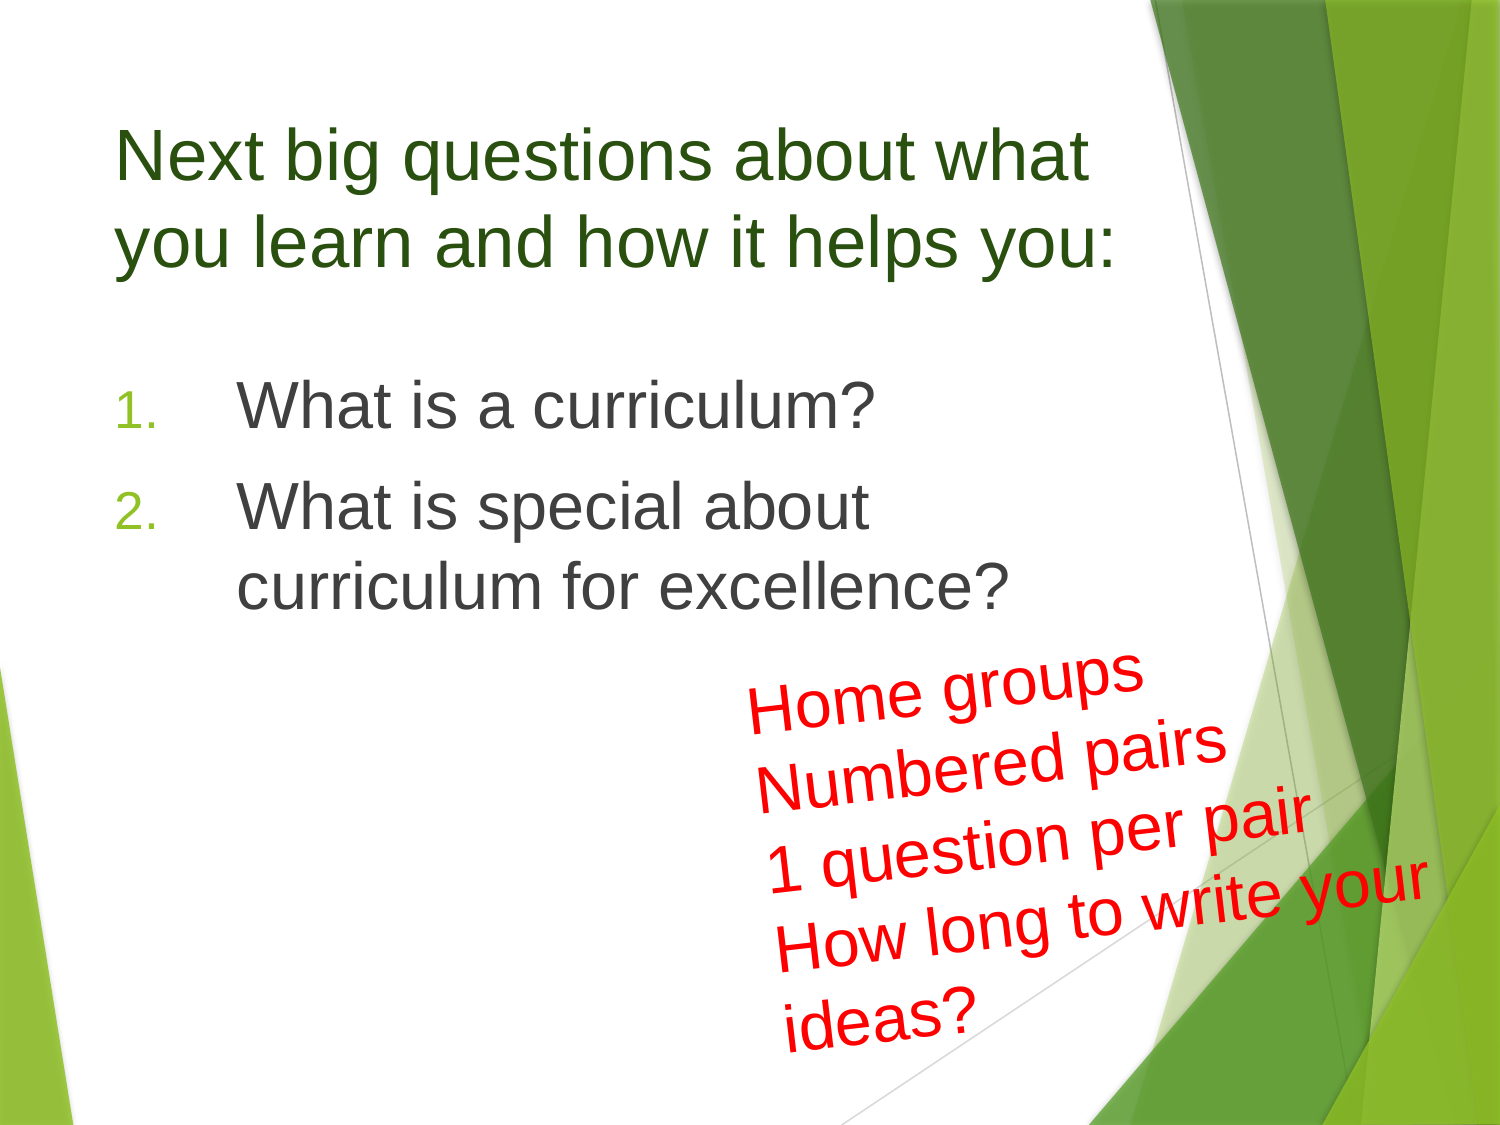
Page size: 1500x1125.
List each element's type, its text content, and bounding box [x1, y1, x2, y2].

title Next big questions about what you learn and how it helps you: [99, 99, 1142, 317]
text_box Home groups Numbered pairs 1 question per pair How long to write your ideas? [726, 573, 1500, 1120]
list What is a curriculum? What is special about curriculum for excellence? [99, 354, 1142, 992]
